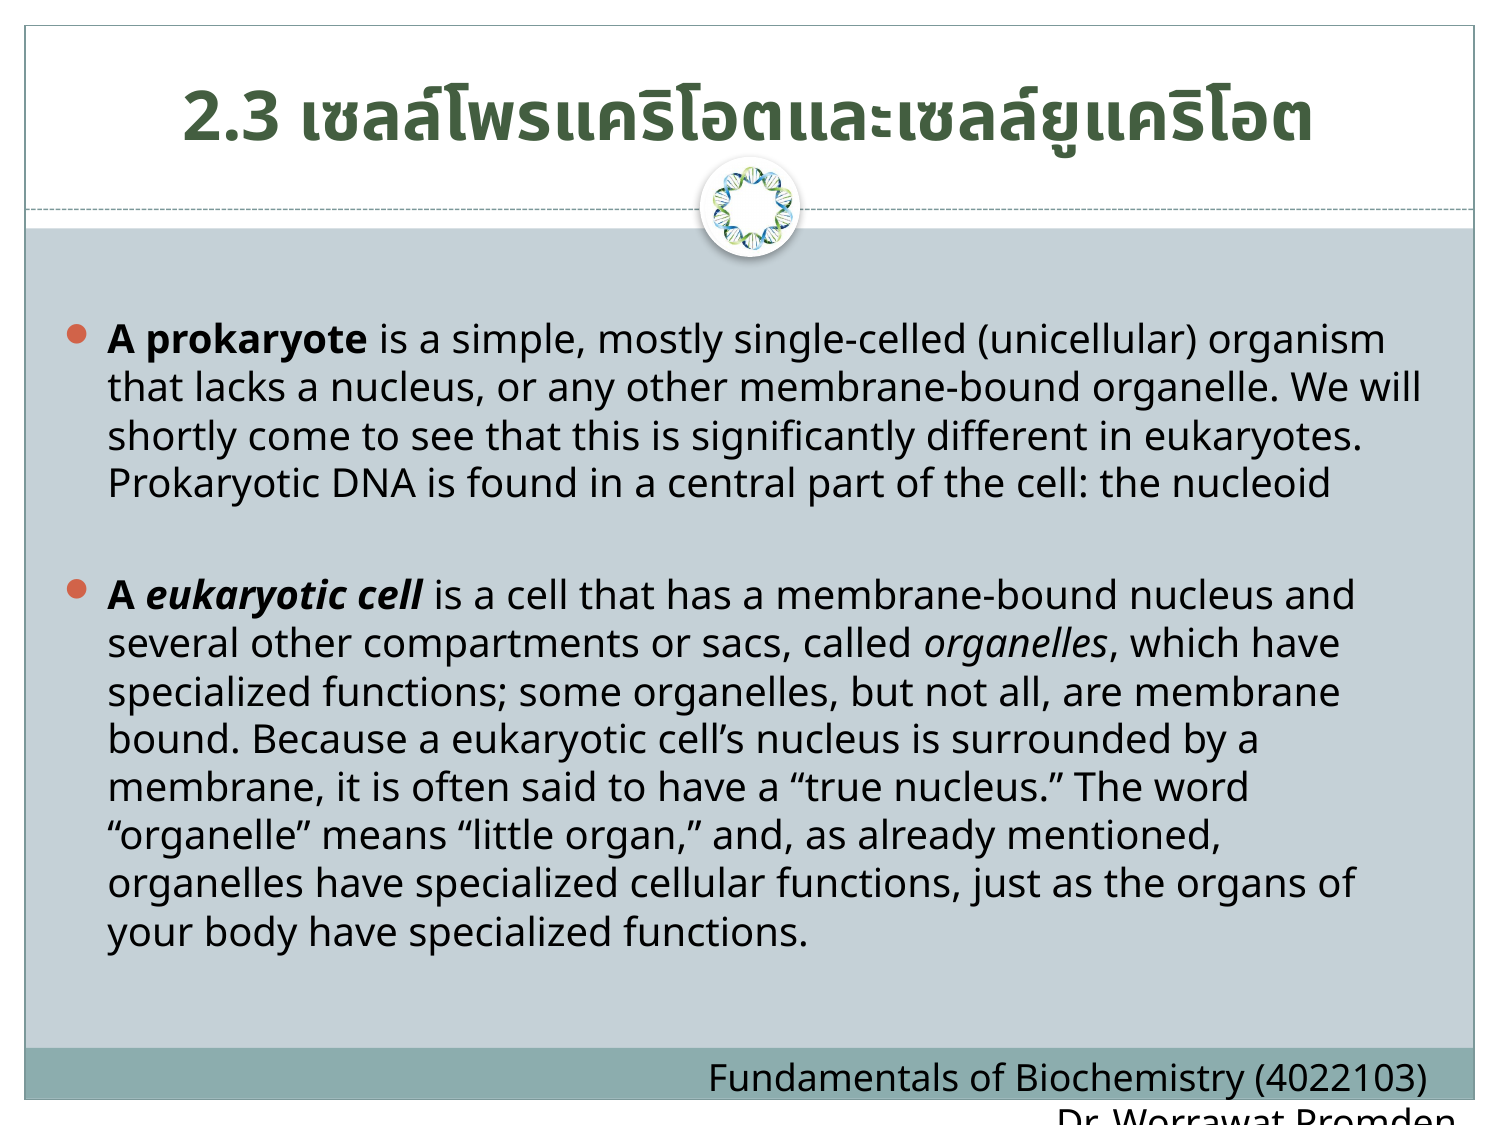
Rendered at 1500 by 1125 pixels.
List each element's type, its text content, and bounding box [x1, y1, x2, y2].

footer Fundamentals of Biochemistry (4022103) Dr. Worrawat Promden [680, 1046, 1473, 1107]
picture [704, 160, 800, 256]
title 2.3 เซลล์โพรแคริโอตและเซลล์ยูแคริโอต [49, 37, 1450, 162]
list A prokaryote is a simple, mostly single-celled (unicellular) organism that lacks a nucleus, or any other membrane-bound organelle. We will shortly come to see that this is significantly different in eukaryotes. Prokaryotic DNA is found in a central part of the cell: the nucleoid A eukaryotic cell is a cell that has a membrane-bound nucleus and several other compartments or sacs, called organelles, which have specialized functions; some organelles, but not all, are membrane bound. Because a eukaryotic cell’s nucleus is surrounded by a membrane, it is often said to have a “true nucleus.” The word “organelle” means “little organ,” and, as already mentioned, organelles have specialized cellular functions, just as the organs of your body have specialized functions. [49, 250, 1445, 1001]
